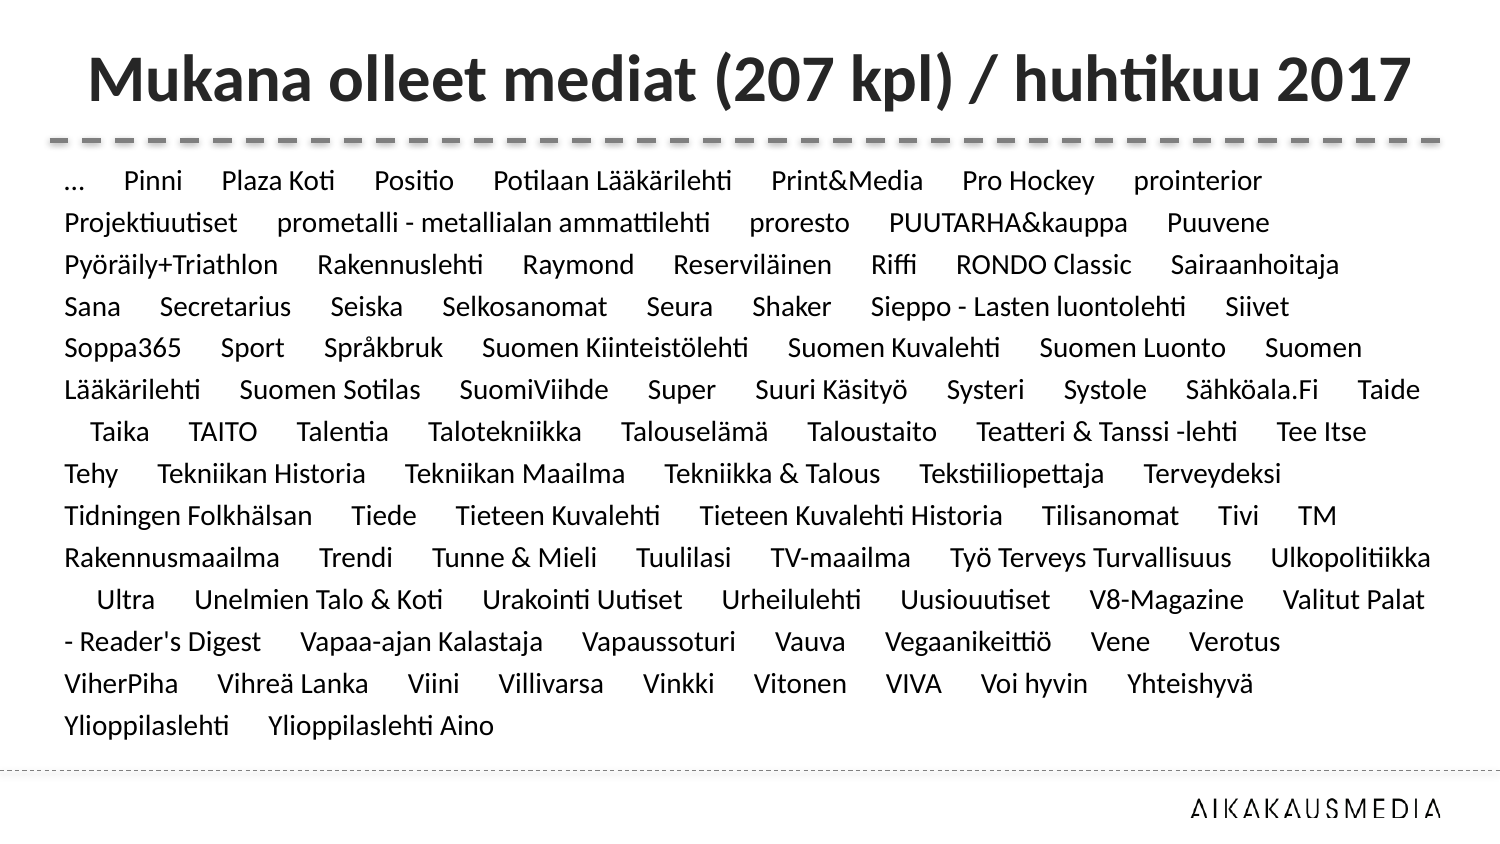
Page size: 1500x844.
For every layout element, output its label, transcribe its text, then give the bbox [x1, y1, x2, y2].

title Mukana olleet mediat (207 kpl) / huhtikuu 2017 [27, 0, 1473, 150]
text_box … Pinni Plaza Koti Positio Potilaan Lääkärilehti Print&Media Pro Hockey prointerior Projektiuutiset prometalli - metallialan ammattilehti proresto PUUTARHA&kauppa Puuvene Pyöräily+Triathlon Rakennuslehti Raymond Reserviläinen Riffi RONDO Classic Sairaanhoitaja Sana Secretarius Seiska Selkosanomat Seura Shaker Sieppo - Lasten luontolehti Siivet Soppa365 Sport Språkbruk Suomen Kiinteistölehti Suomen Kuvalehti Suomen Luonto Suomen Lääkärilehti Suomen Sotilas SuomiViihde Super Suuri Käsityö Systeri Systole Sähköala.Fi Taide Taika TAITO Talentia Talotekniikka Talouselämä Taloustaito Teatteri & Tanssi -lehti Tee Itse Tehy Tekniikan Historia Tekniikan Maailma Tekniikka & Talous Tekstiiliopettaja Terveydeksi Tidningen Folkhälsan Tiede Tieteen Kuvalehti Tieteen Kuvalehti Historia Tilisanomat Tivi TM Rakennusmaailma Trendi Tunne & Mieli Tuulilasi TV-maailma Työ Terveys Turvallisuus Ulkopolitiikka Ultra Unelmien Talo & Koti Urakointi Uutiset Urheilulehti Uusiouutiset V8-Magazine Valitut Palat - Reader's Digest Vapaa-ajan Kalastaja Vapaussoturi Vauva Vegaanikeittiö Vene Verotus ViherPiha Vihreä Lanka Viini Villivarsa Vinkki Vitonen VIVA Voi hyvin Yhteishyvä Ylioppilaslehti Ylioppilaslehti Aino [49, 146, 1448, 791]
